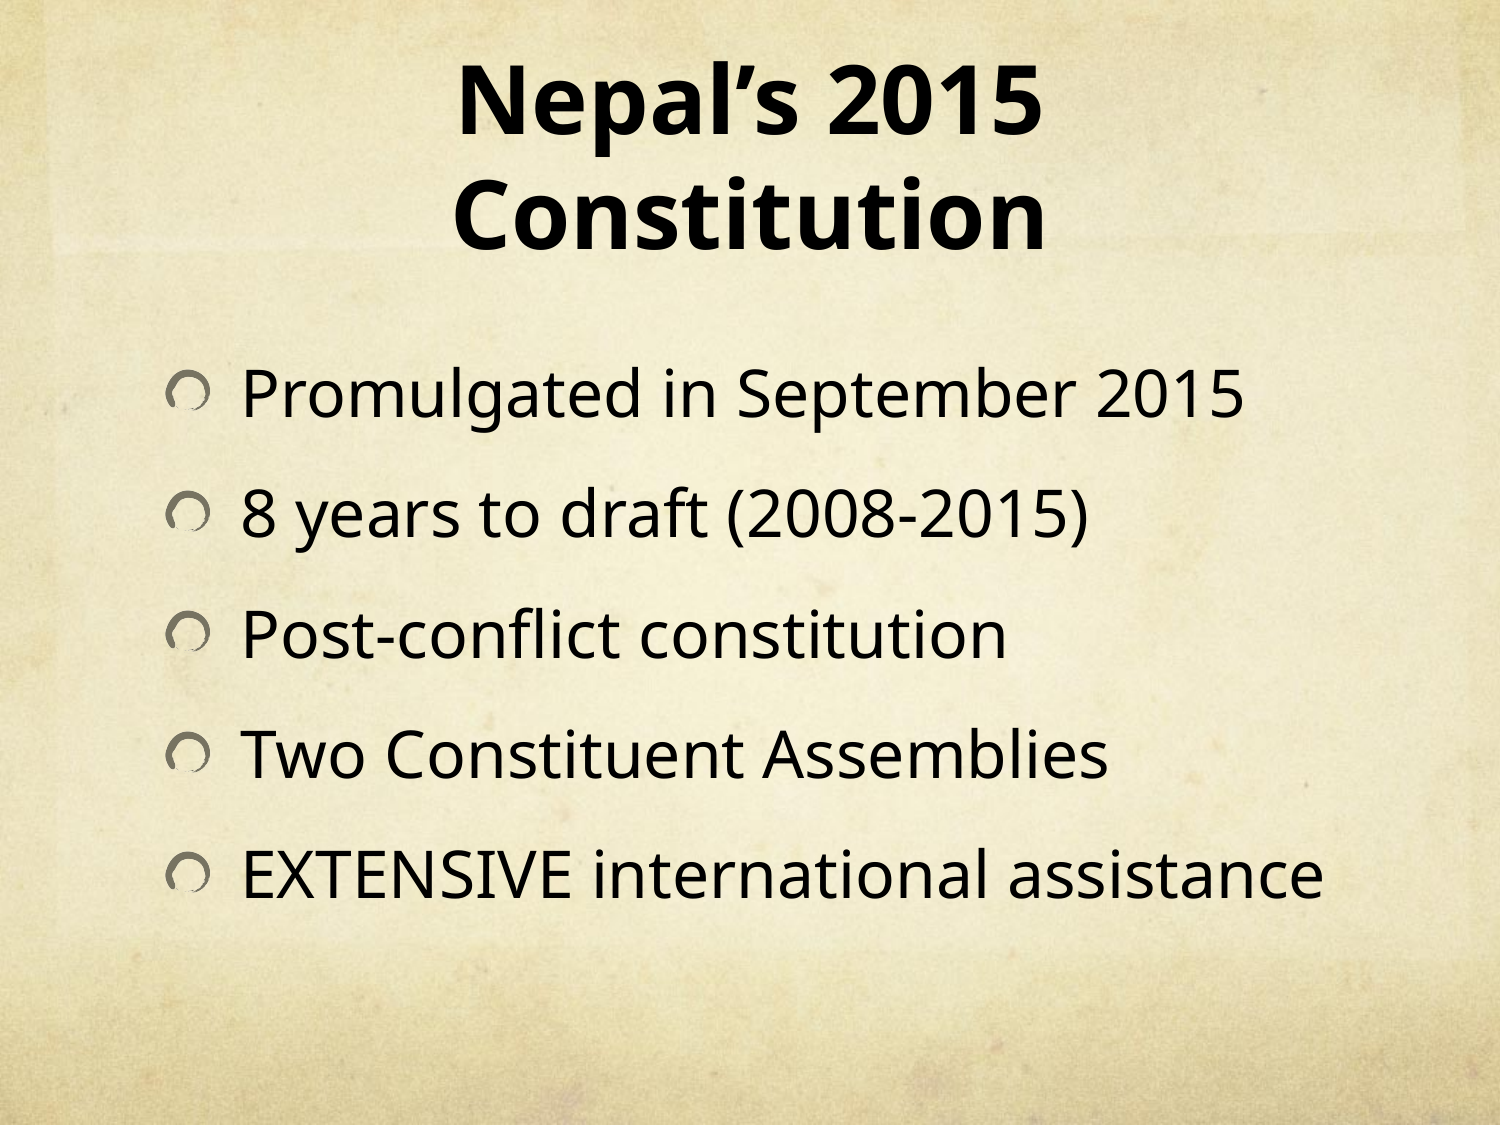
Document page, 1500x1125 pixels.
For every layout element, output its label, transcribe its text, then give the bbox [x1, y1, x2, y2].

title Nepal’s 2015 Constitution [150, 82, 1350, 225]
picture [0, 0, 1500, 1125]
list Promulgated in September 2015 8 years to draft (2008-2015) Post-conflict constitution Two Constituent Assemblies EXTENSIVE international assistance [150, 343, 1350, 950]
